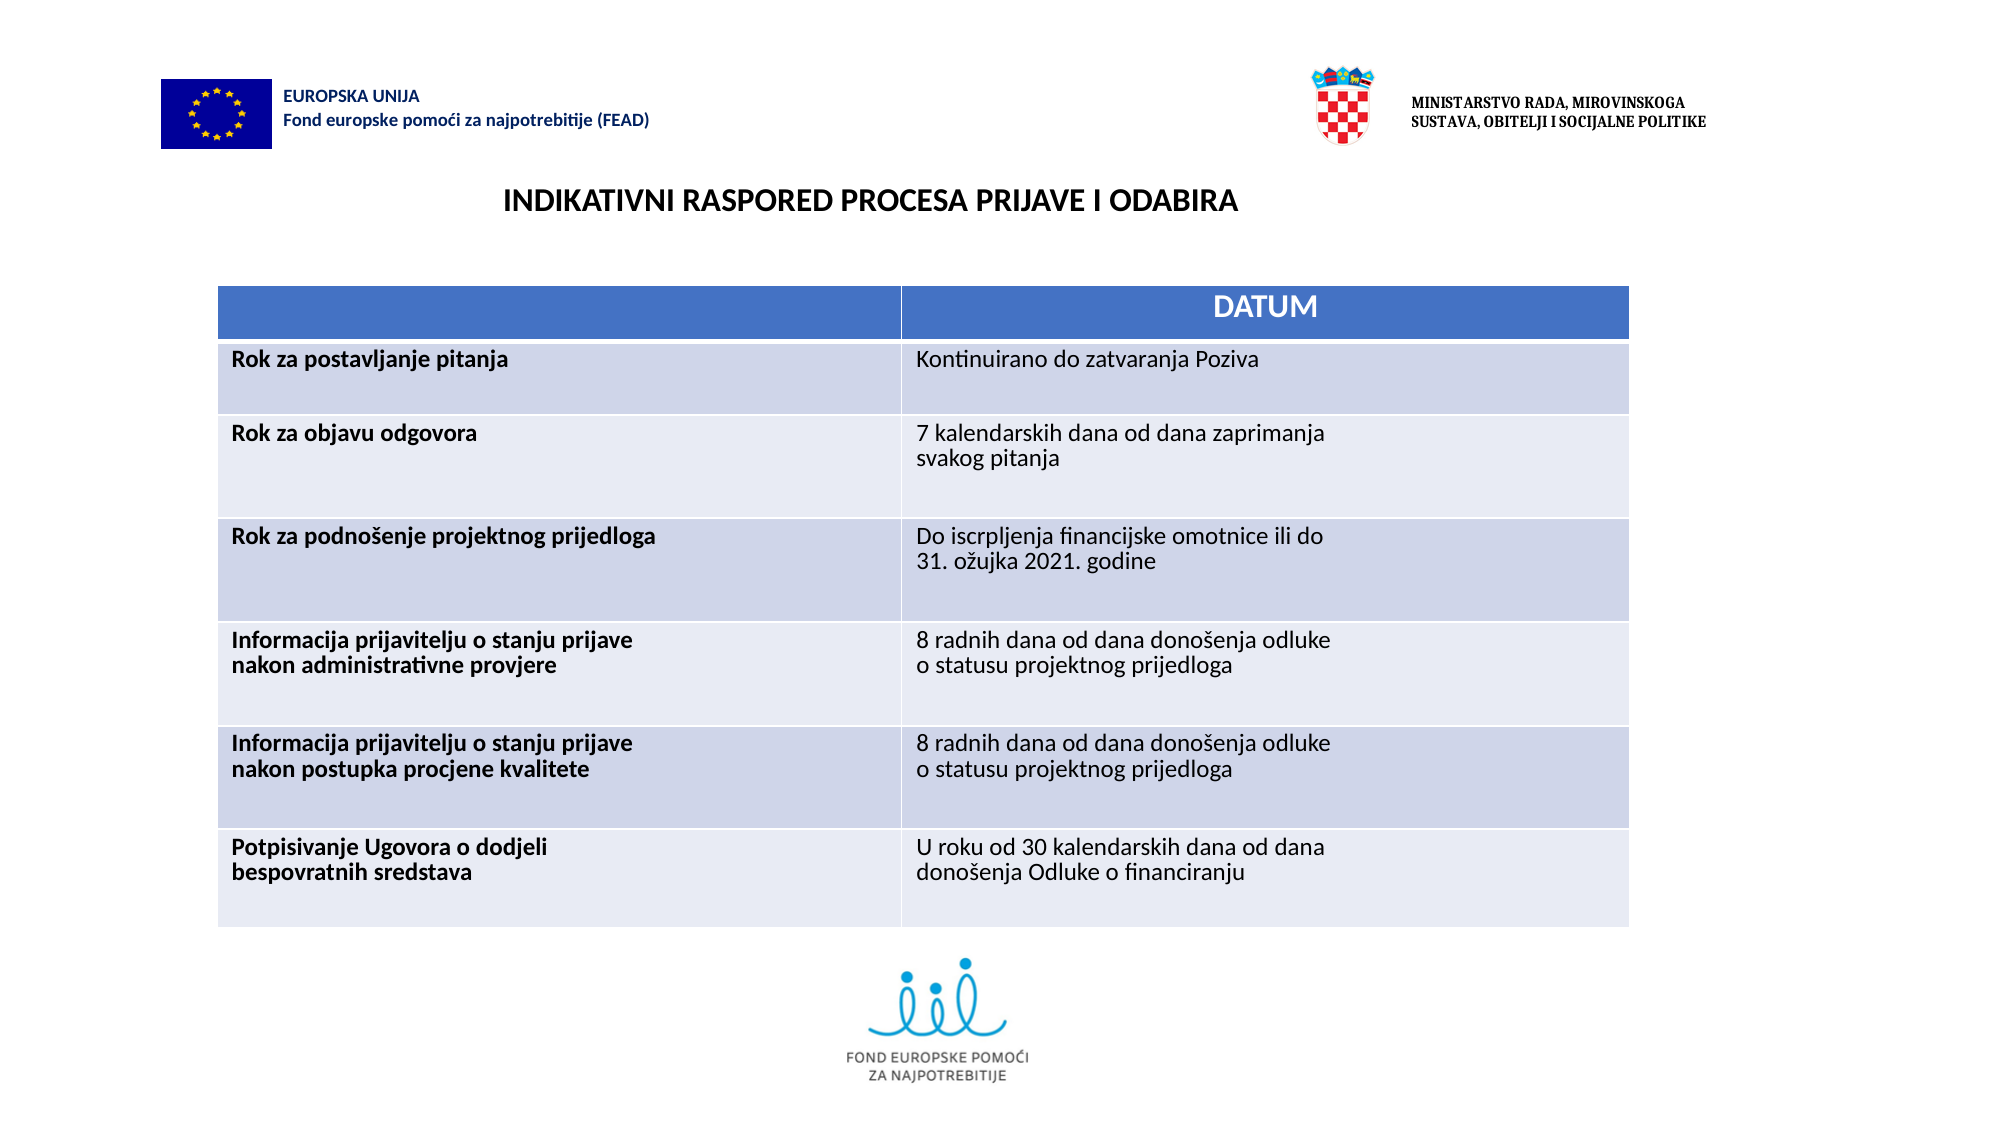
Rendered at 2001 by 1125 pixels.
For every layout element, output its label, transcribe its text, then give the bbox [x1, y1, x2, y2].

picture [283, 84, 1224, 156]
table_cell Rok za objavu odgovora [218, 416, 901, 517]
picture [1275, 60, 2000, 156]
table_cell Informacija prijavitelju o stanju prijave nakon postupka procjene kvalitete [218, 727, 901, 828]
title INDIKATIVNI RASPORED PROCESA PRIJAVE I ODABIRA [0, 149, 1799, 267]
table_cell Informacija prijavitelju o stanju prijave nakon administrativne provjere [218, 623, 901, 725]
table_cell U roku od 30 kalendarskih dana od dana donošenja Odluke o financiranju [902, 830, 1629, 927]
table_cell Rok za postavljanje pitanja [218, 344, 901, 414]
picture [161, 79, 272, 149]
table_cell Potpisivanje Ugovora o dodjeli bespovratnih sredstava [218, 830, 901, 927]
table_cell 7 kalendarskih dana od dana zaprimanja svakog pitanja [902, 416, 1629, 517]
table_cell Do iscrpljenja financijske omotnice ili do 31. ožujka 2021. godine [902, 519, 1629, 621]
table_cell 8 radnih dana od dana donošenja odluke o statusu projektnog prijedloga [902, 727, 1629, 828]
table_header [218, 286, 901, 339]
table_cell Kontinuirano do zatvaranja Poziva [902, 344, 1629, 414]
picture [805, 955, 1081, 1087]
table_cell Rok za podnošenje projektnog prijedloga [218, 519, 901, 621]
table_header DATUM [902, 286, 1629, 339]
table_cell 8 radnih dana od dana donošenja odluke o statusu projektnog prijedloga [902, 623, 1629, 725]
